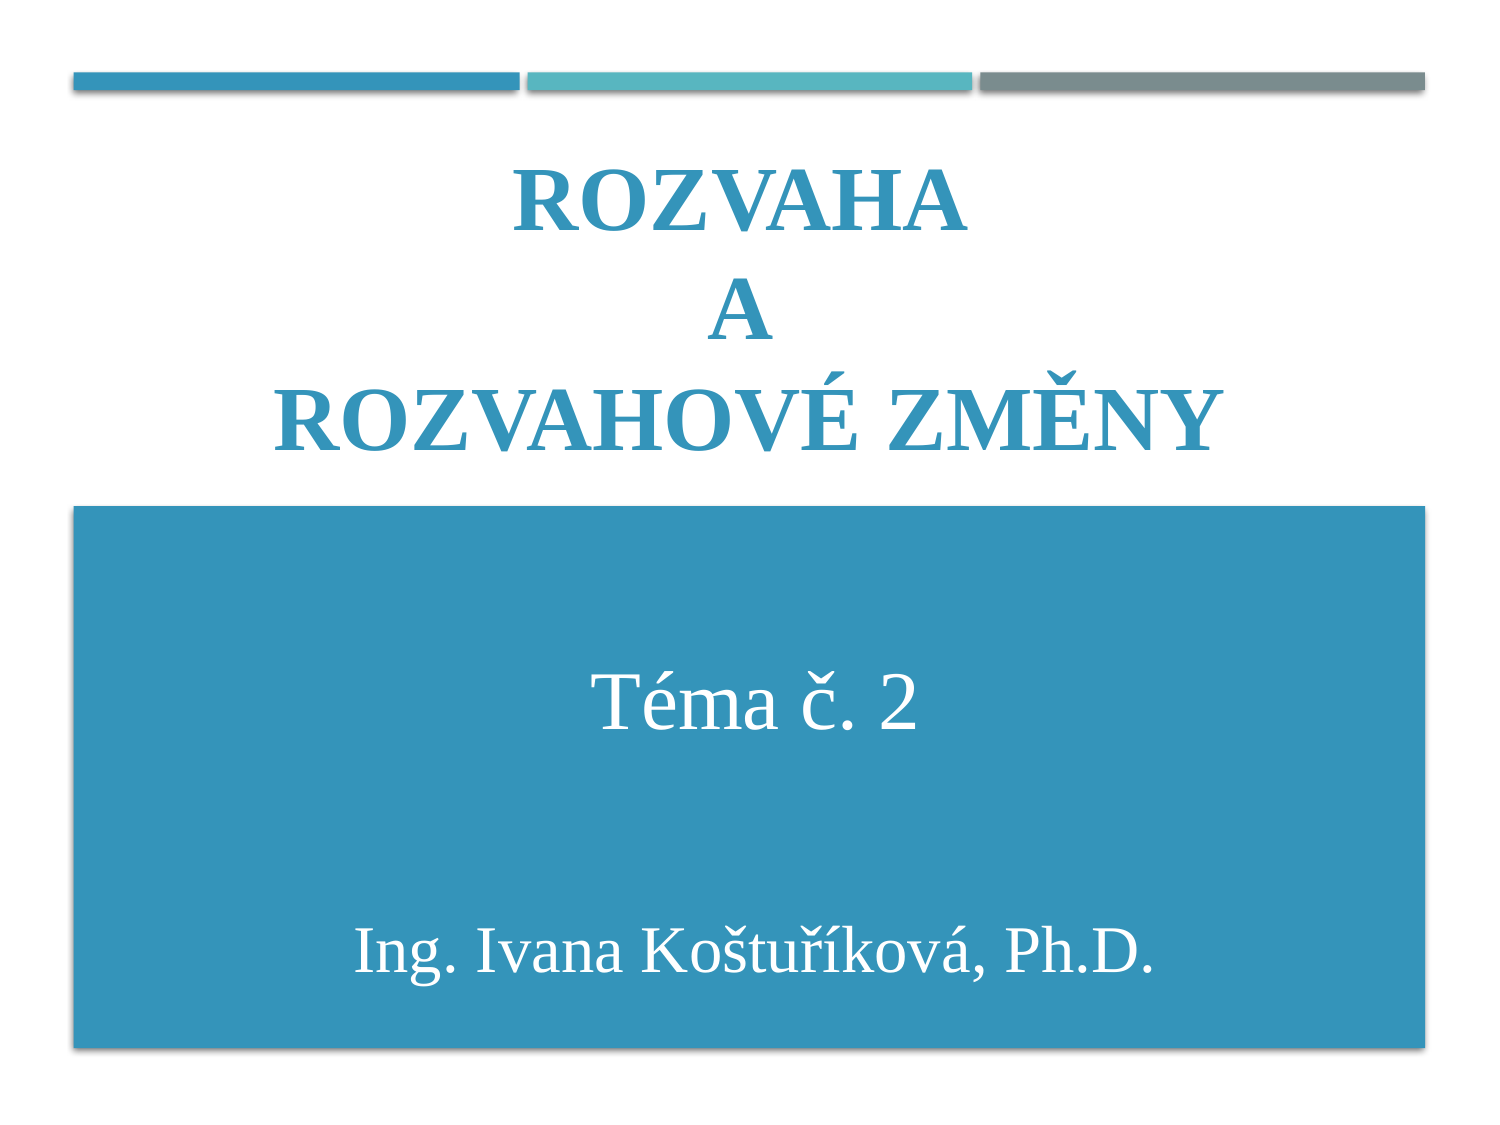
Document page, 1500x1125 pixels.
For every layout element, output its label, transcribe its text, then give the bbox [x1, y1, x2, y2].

title Téma č. 2 Ing. Ivana Koštuříková, Ph.D. [100, 517, 1412, 994]
text_box ROZVAHA A ROZVAHOVÉ ZMĚNY [77, 131, 1423, 476]
